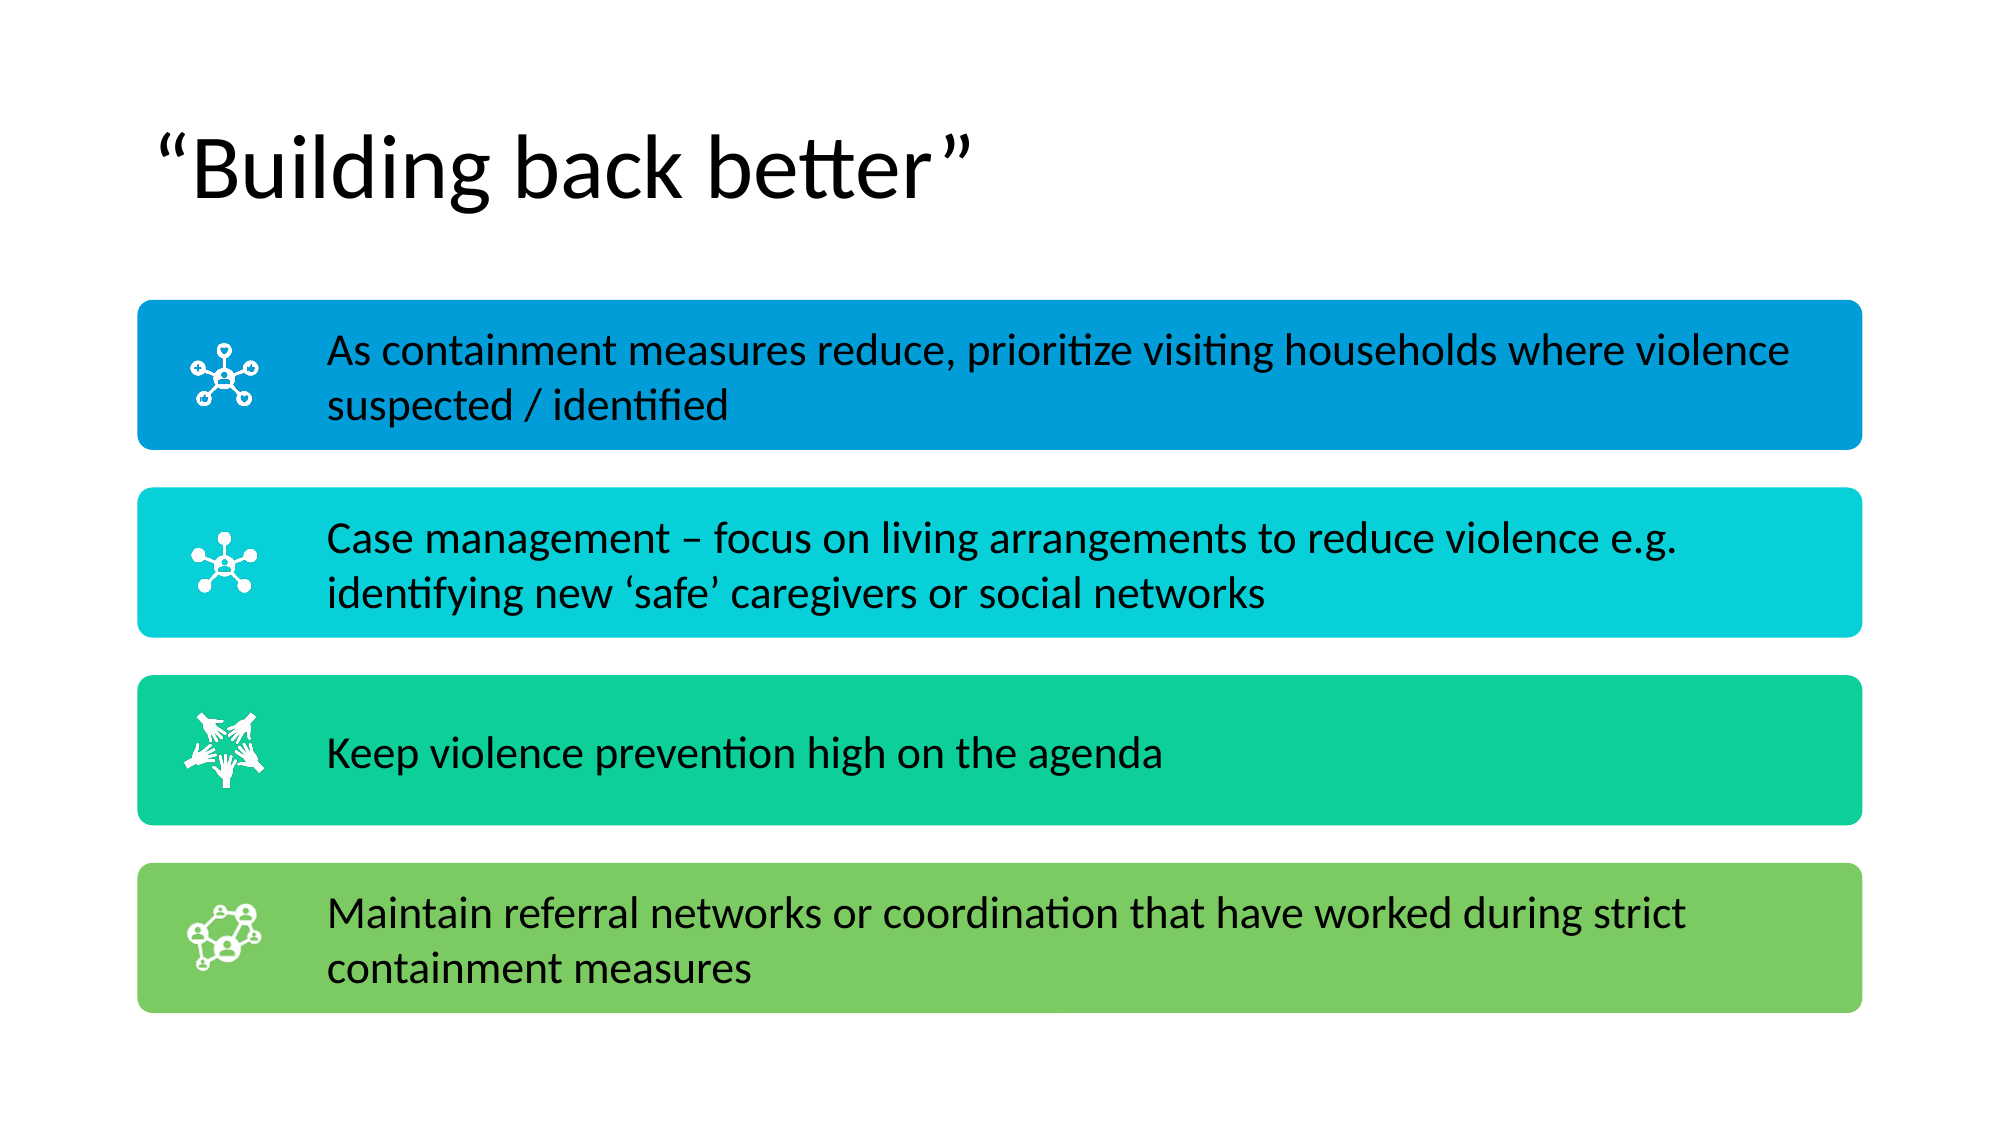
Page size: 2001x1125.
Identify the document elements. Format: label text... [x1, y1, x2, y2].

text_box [137, 299, 1863, 1014]
title “Building back better” [137, 59, 1863, 278]
